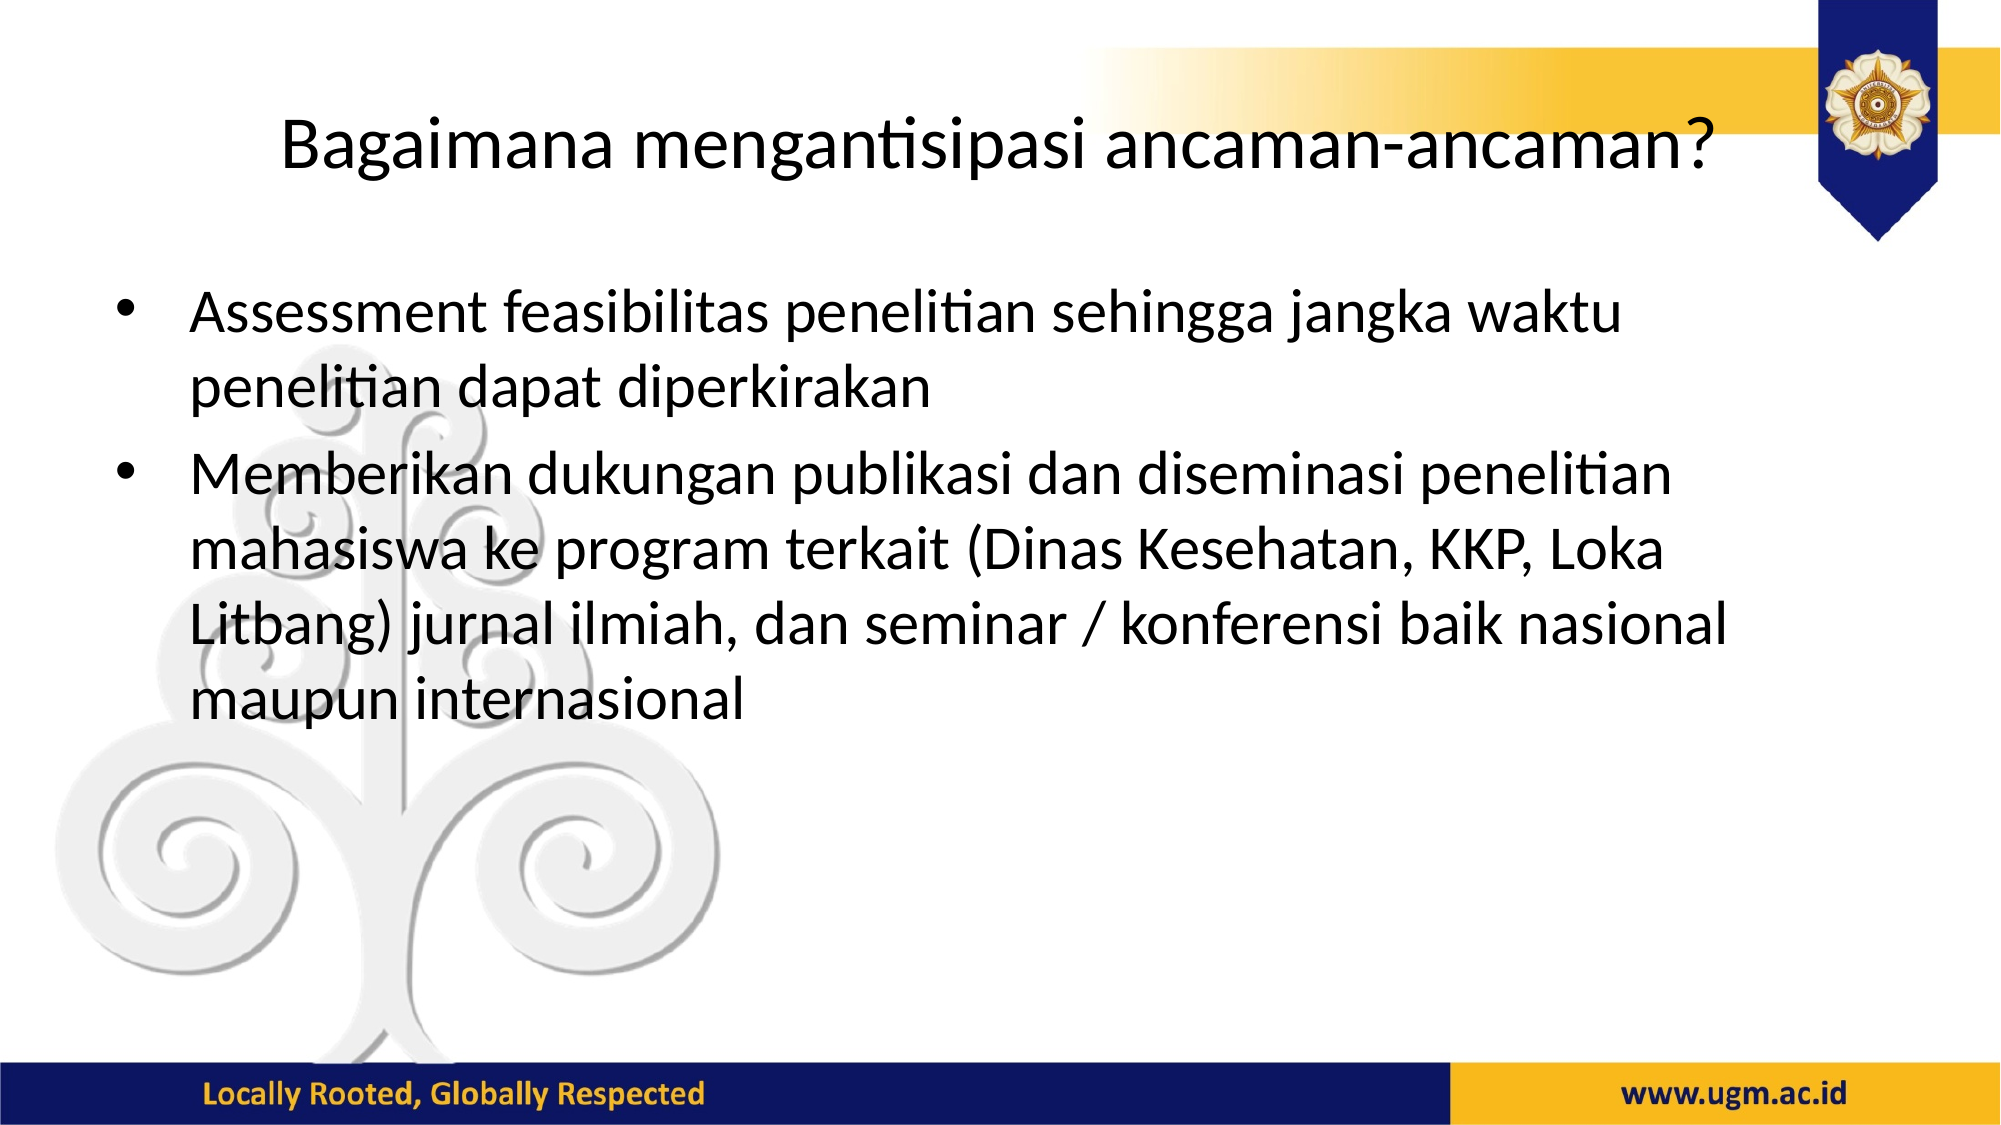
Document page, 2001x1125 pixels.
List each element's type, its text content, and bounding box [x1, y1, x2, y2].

list Assessment feasibilitas penelitian sehingga jangka waktu penelitian dapat diperkirakan Memberikan dukungan publikasi dan diseminasi penelitian mahasiswa ke program terkait (Dinas Kesehatan, KKP, Loka Litbang) jurnal ilmiah, dan seminar / konferensi baik nasional maupun internasional [99, 262, 1900, 1005]
title Bagaimana mengantisipasi ancaman-ancaman? [99, 45, 1900, 233]
picture [0, 0, 2001, 1125]
